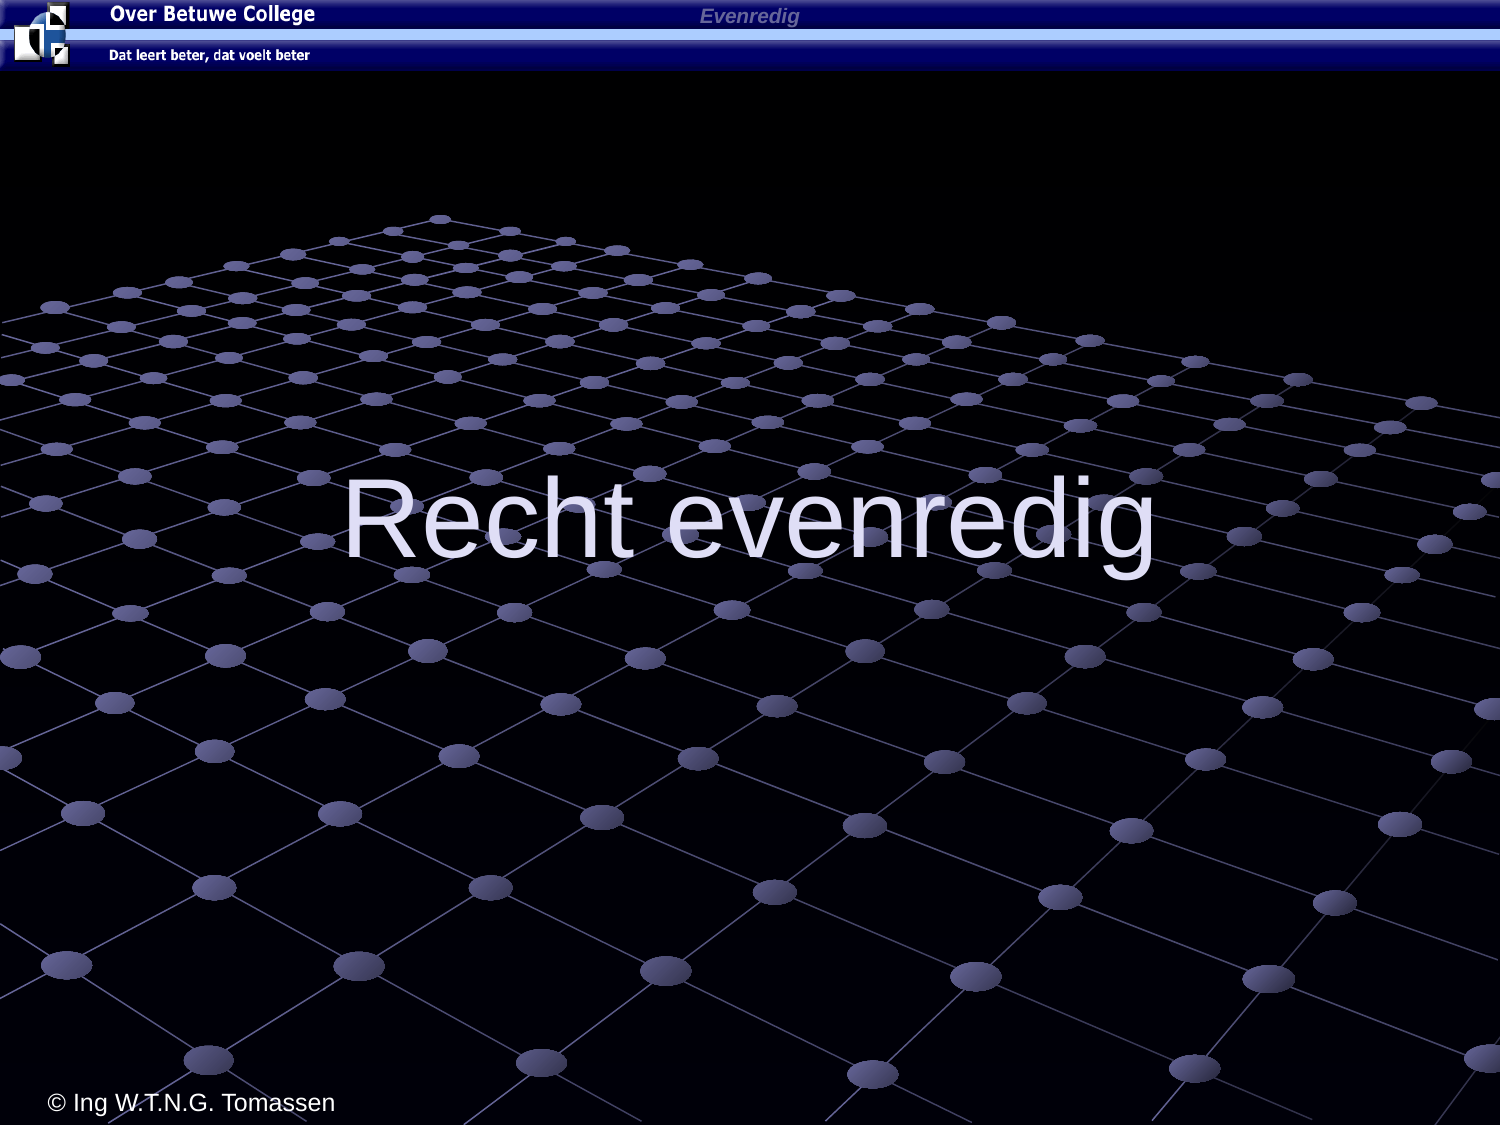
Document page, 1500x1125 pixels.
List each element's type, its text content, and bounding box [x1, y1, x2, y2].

footer © Ing W.T.N.G. Tomassen [0, 1070, 385, 1124]
picture [0, 0, 1500, 71]
title Recht evenredig [112, 302, 1388, 588]
